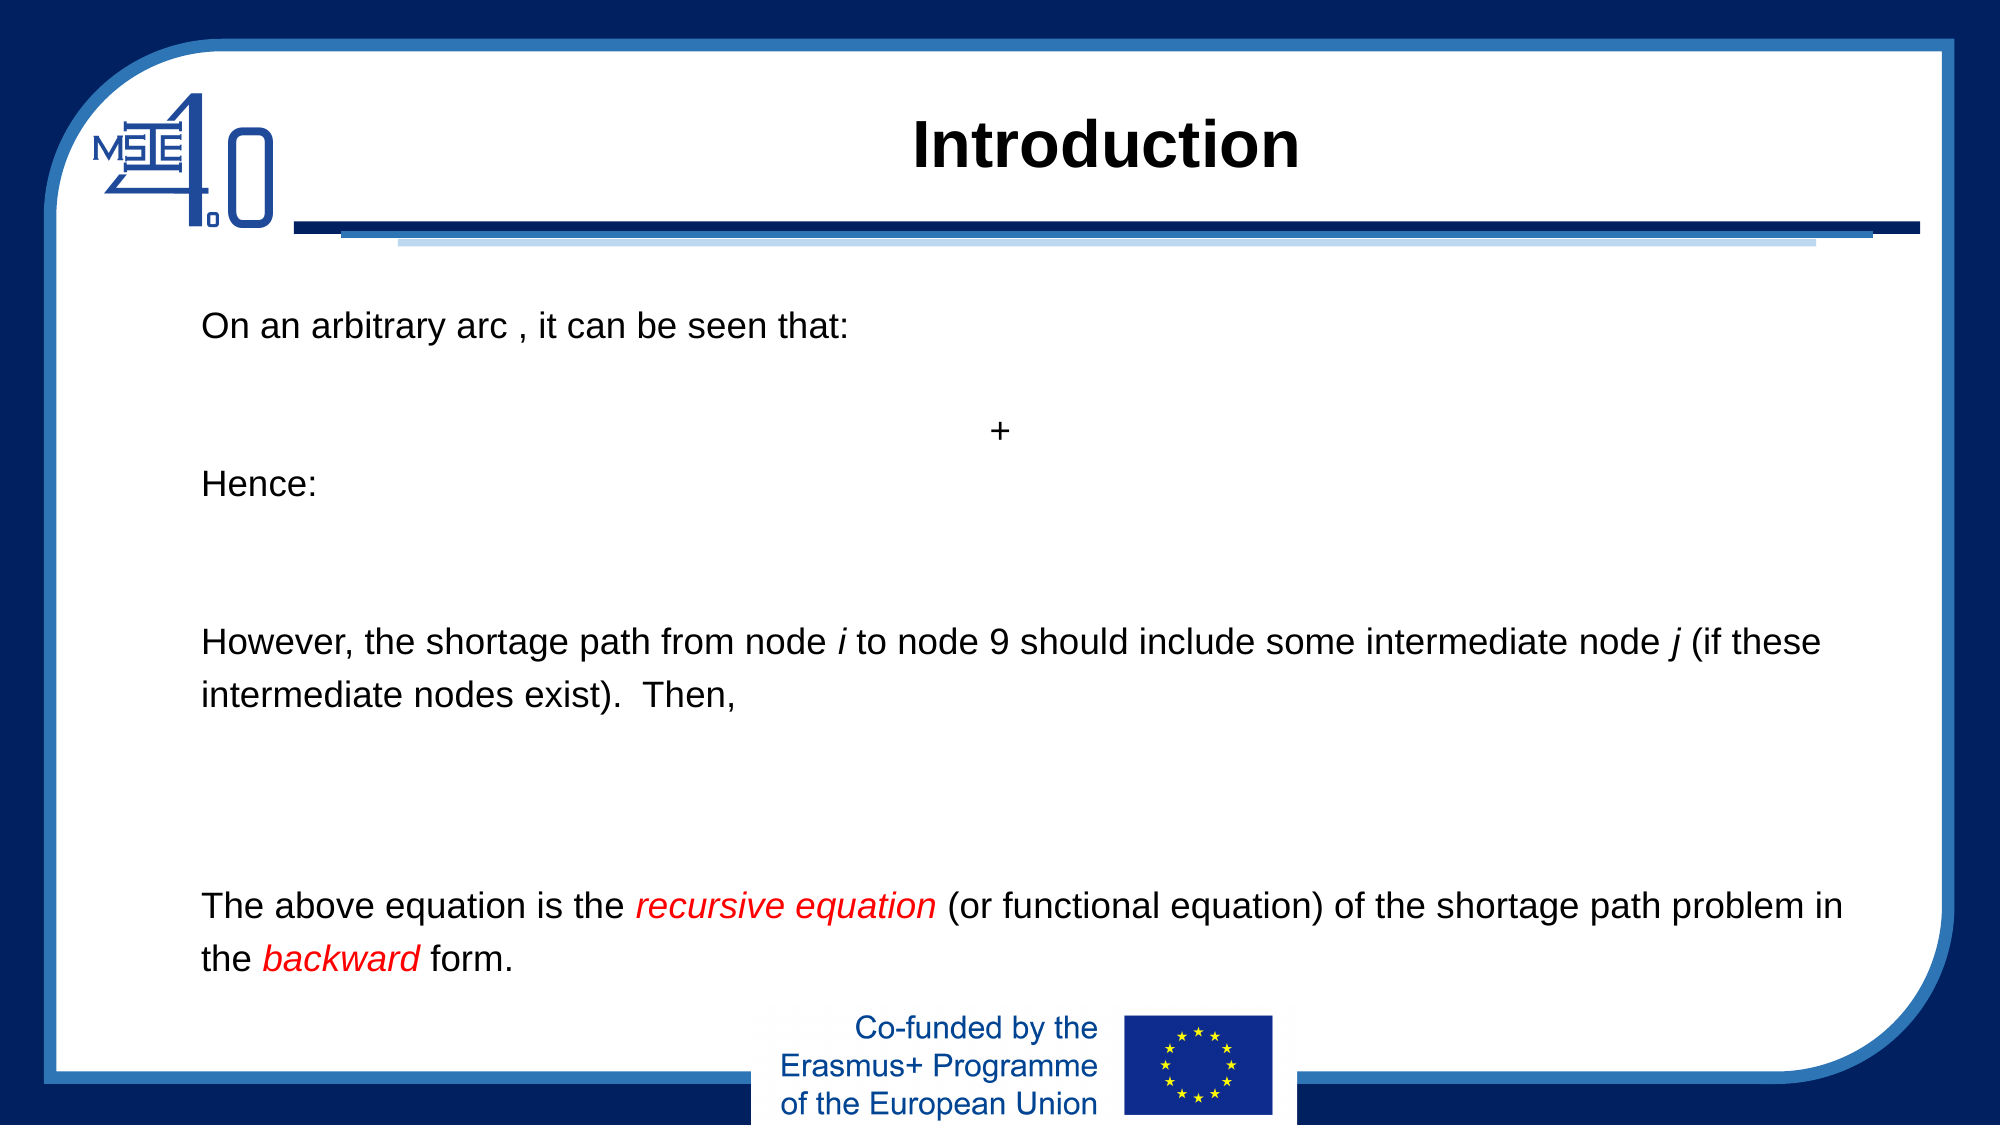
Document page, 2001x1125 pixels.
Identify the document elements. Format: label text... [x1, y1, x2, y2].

picture [751, 1003, 1298, 1125]
title Introduction [294, 73, 1921, 220]
